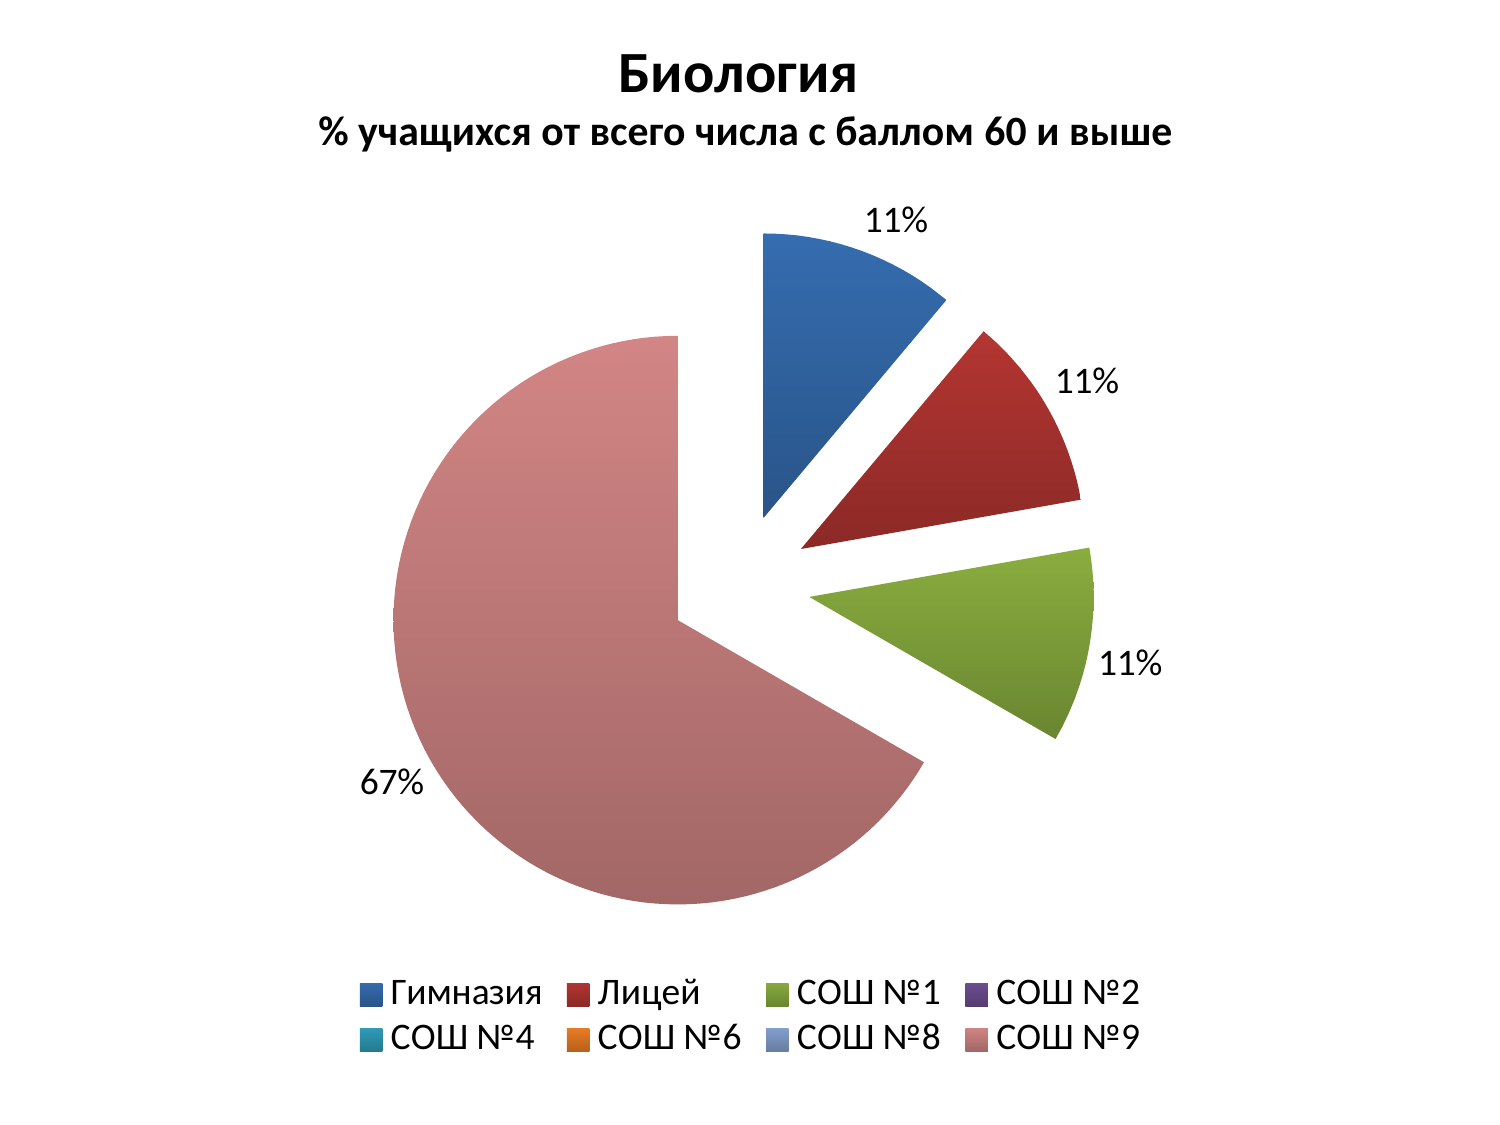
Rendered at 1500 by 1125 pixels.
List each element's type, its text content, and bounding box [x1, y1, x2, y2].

title Биология % учащихся от всего числа с баллом 60 и выше [70, 0, 1421, 175]
chart [70, 175, 1430, 1067]
